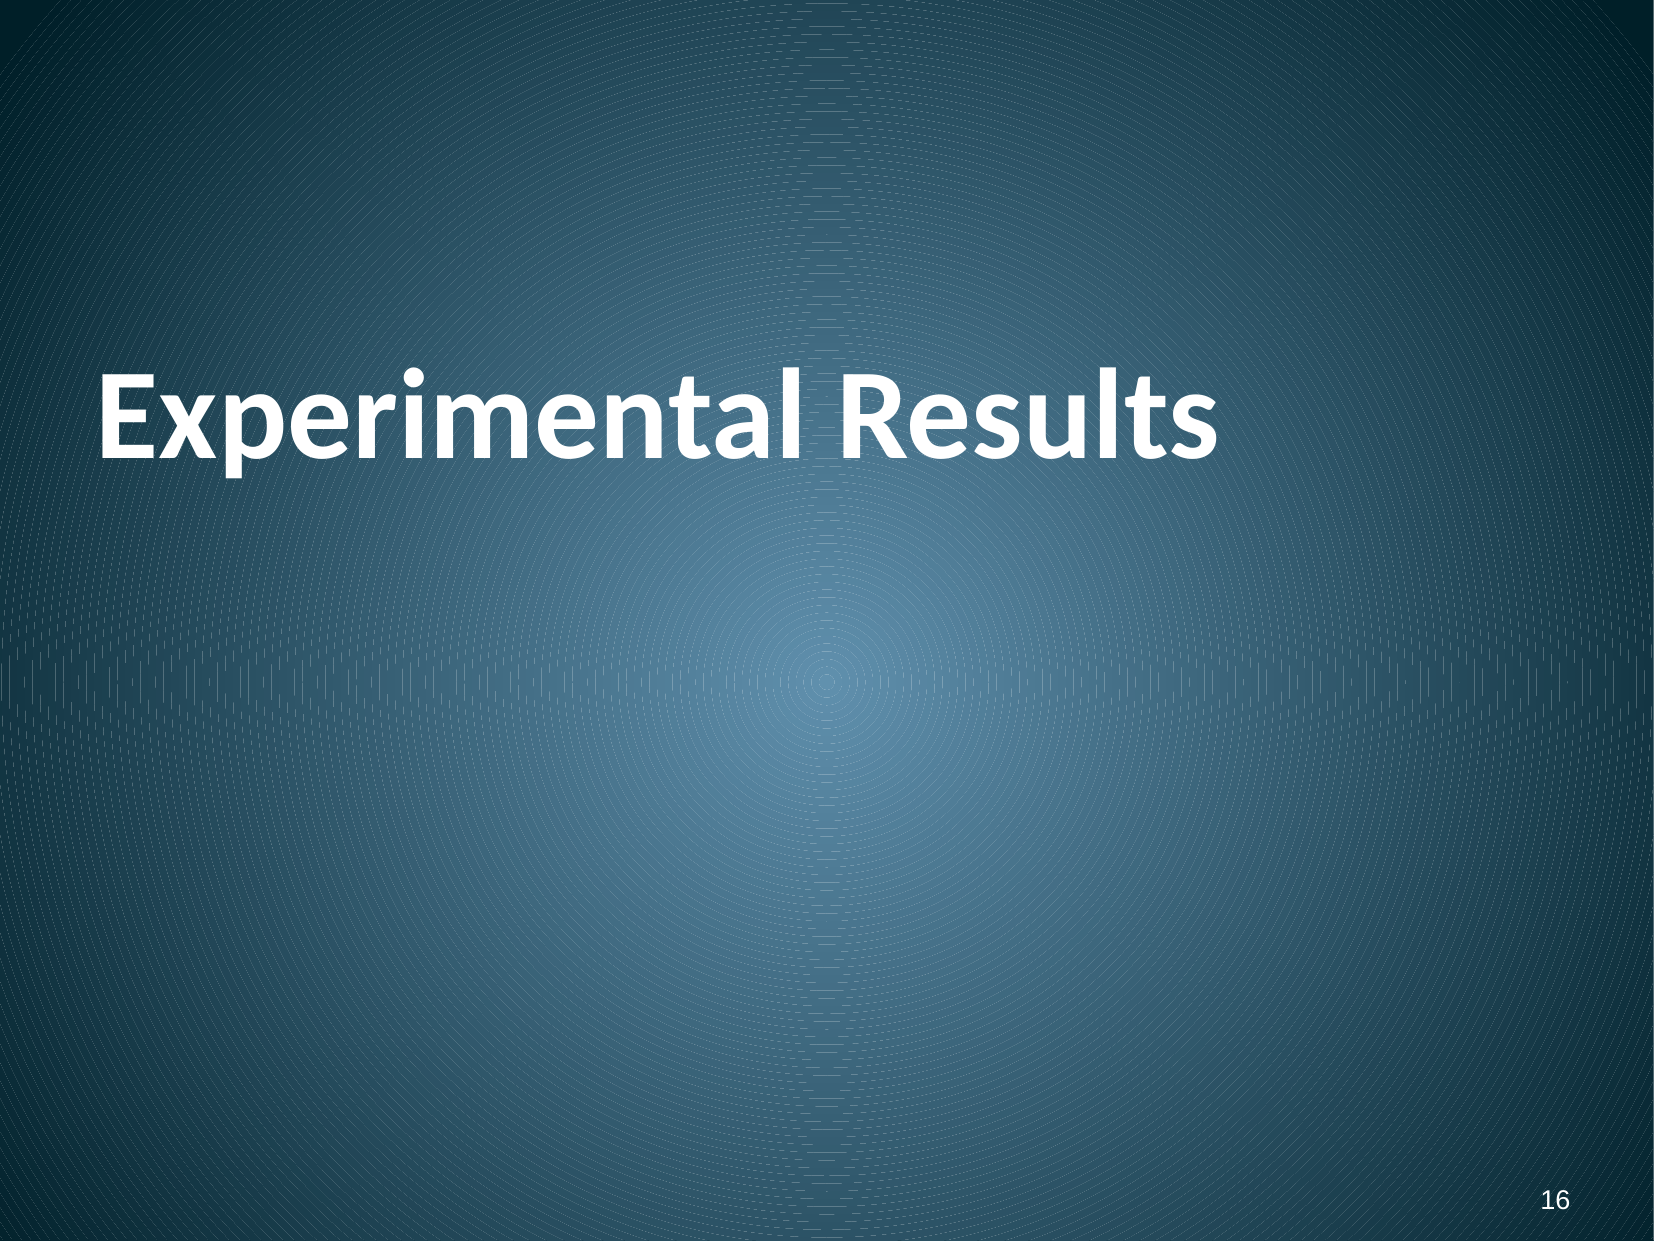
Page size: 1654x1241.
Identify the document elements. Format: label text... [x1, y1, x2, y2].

title Experimental Results [95, 238, 1502, 485]
slide_number 16 [991, 1149, 1571, 1216]
